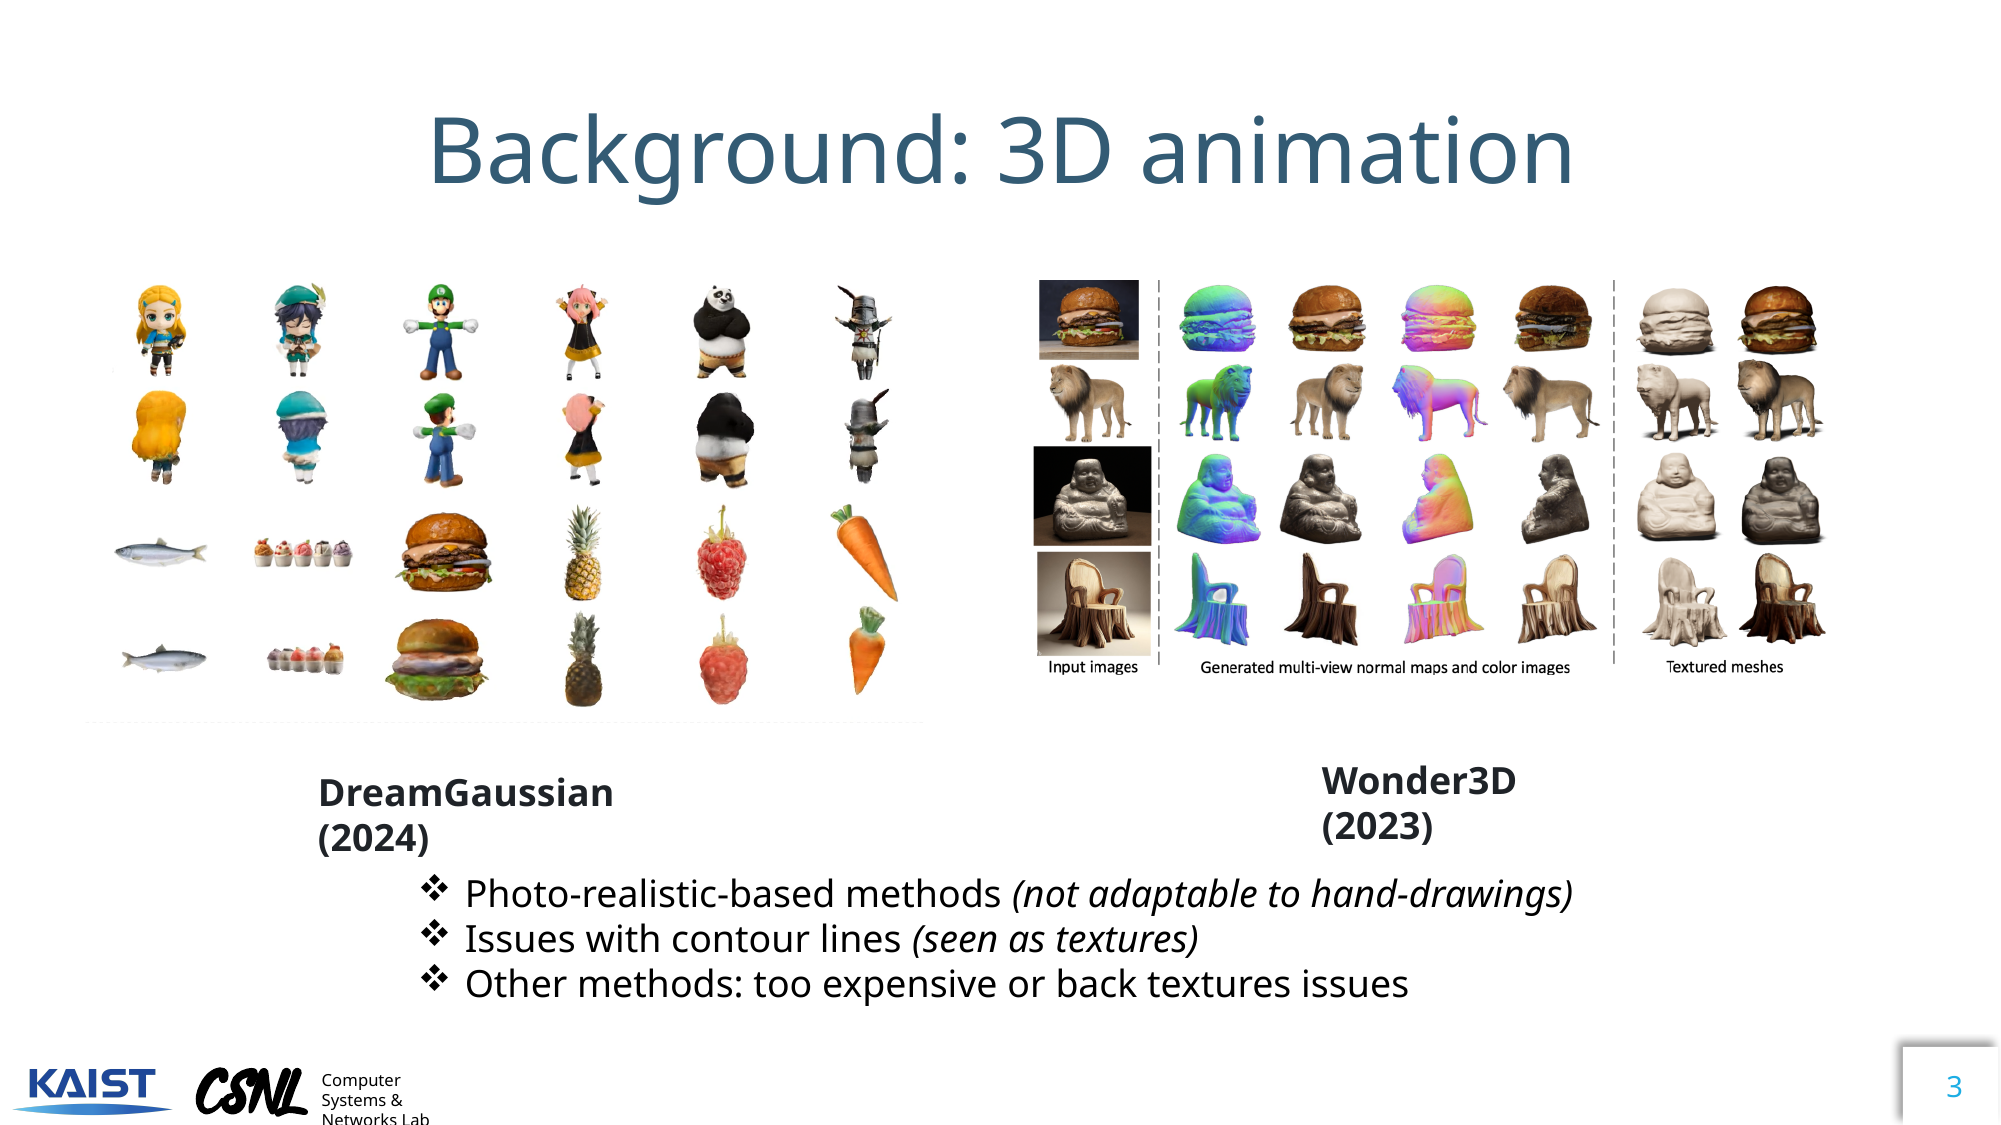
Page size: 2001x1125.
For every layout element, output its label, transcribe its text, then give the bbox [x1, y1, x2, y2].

picture [85, 262, 925, 723]
picture [0, 1043, 197, 1125]
picture [1028, 280, 1840, 675]
slide_number 3 [1909, 1051, 2000, 1125]
text_box Wonder3D (2023) [1307, 749, 1610, 855]
text_box Photo-realistic-based methods (not adaptable to hand-drawings) Issues with contour lines (seen as textures) Other methods: too expensive or back textures issues [403, 862, 1654, 1013]
text_box DreamGaussian (2024) [303, 761, 705, 867]
title Background: 3D animation [102, 69, 1903, 239]
